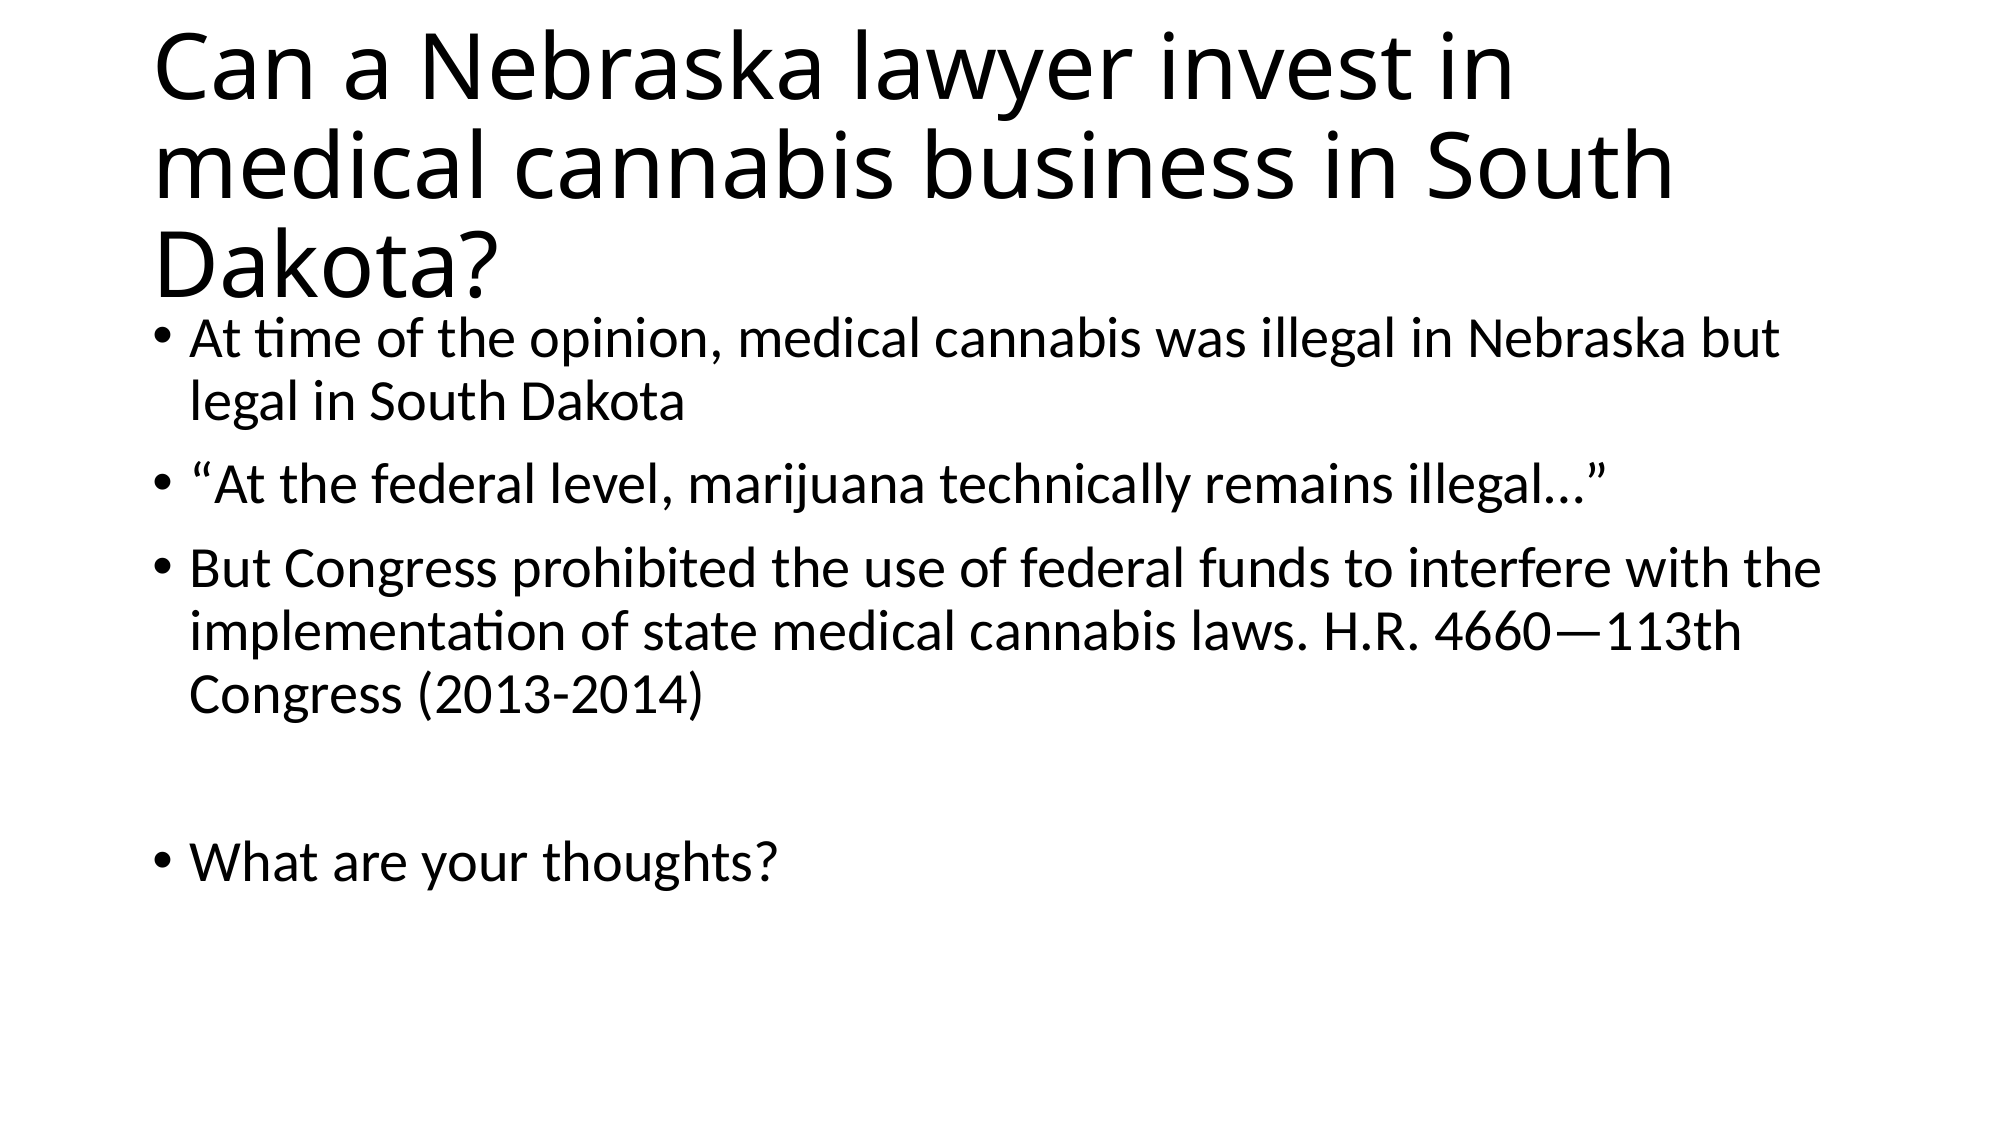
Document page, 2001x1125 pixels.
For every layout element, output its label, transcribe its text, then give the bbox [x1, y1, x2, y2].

title Can a Nebraska lawyer invest in medical cannabis business in South Dakota? [137, 59, 1863, 278]
list At time of the opinion, medical cannabis was illegal in Nebraska but legal in South Dakota “At the federal level, marijuana technically remains illegal…” But Congress prohibited the use of federal funds to interfere with the implementation of state medical cannabis laws. H.R. 4660—113th Congress (2013-2014) What are your thoughts? [137, 299, 1863, 1014]
